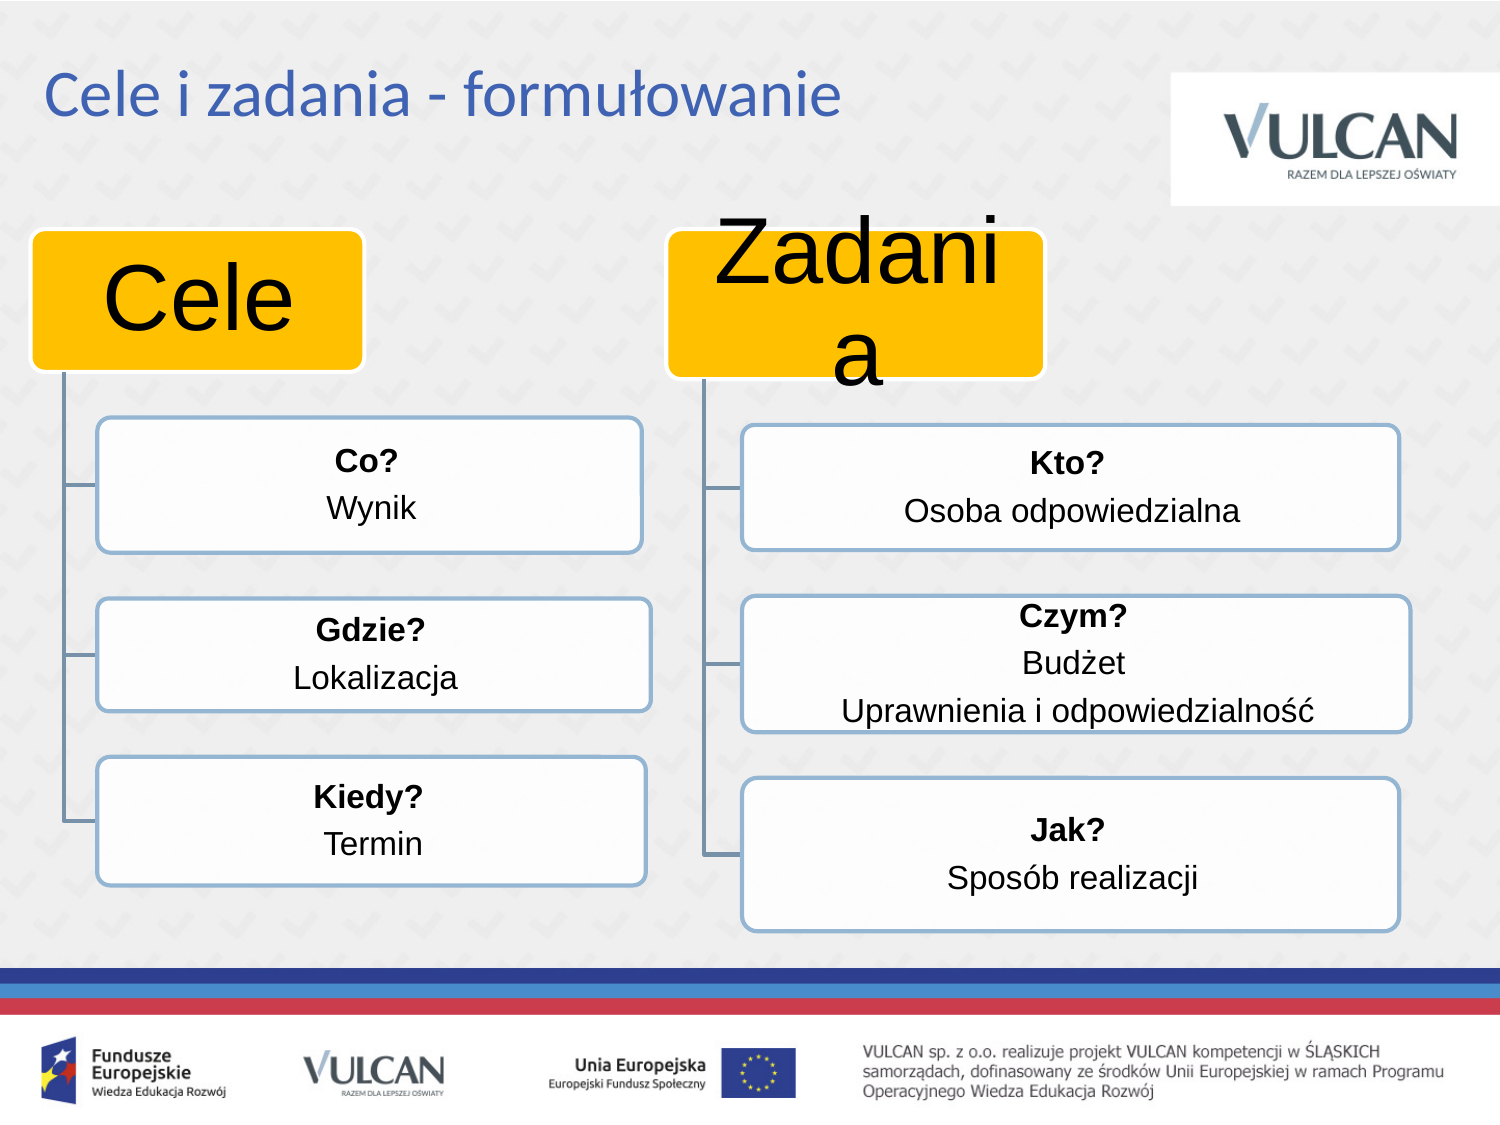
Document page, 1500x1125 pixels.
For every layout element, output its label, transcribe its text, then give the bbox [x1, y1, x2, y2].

title Cele i zadania - formułowanie [29, 42, 1200, 173]
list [29, 207, 1412, 953]
picture [0, 1, 1500, 1124]
